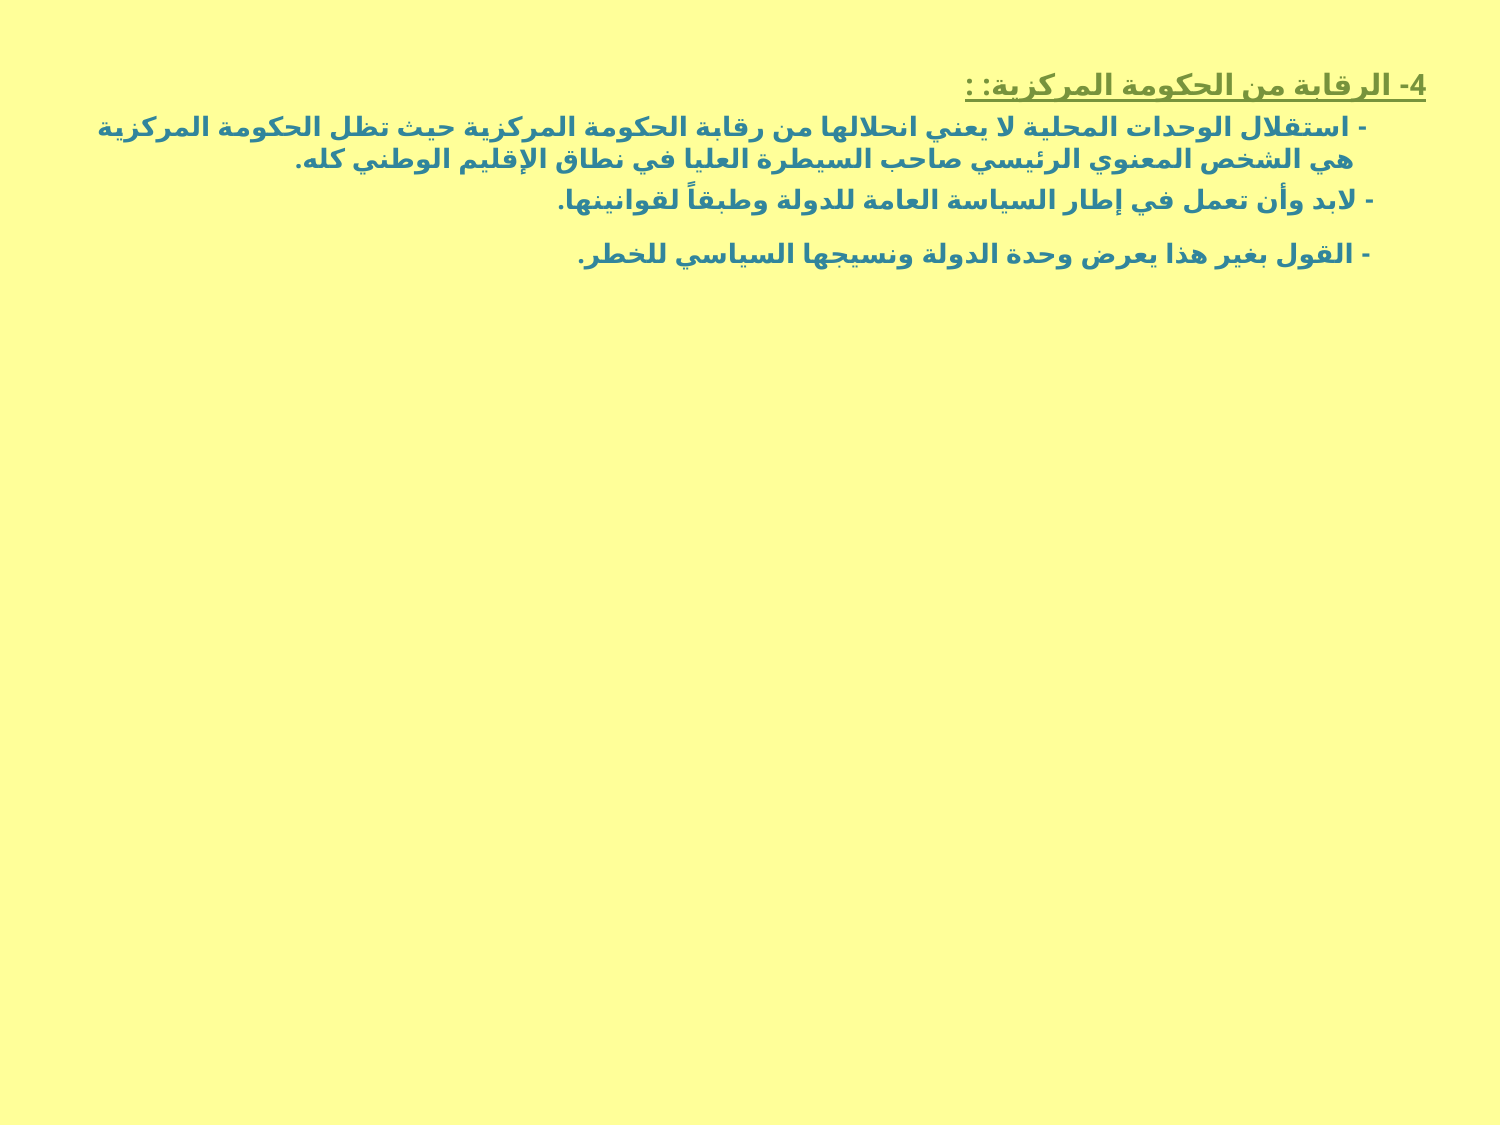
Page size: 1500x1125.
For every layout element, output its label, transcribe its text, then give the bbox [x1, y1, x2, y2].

subtitle 4- الرقابة من الحكومة المركزية: : - استقلال الوحدات المحلية لا يعني انحلالها من رقابة الحكومة المركزية حيث تظل الحكومة المركزية هي الشخص المعنوي الرئيسي صاحب السيطرة العليا في نطاق الإقليم الوطني كله. - لابد وأن تعمل في إطار السياسة العامة للدولة وطبقاً لقوانينها. - القول بغير هذا يعرض وحدة الدولة ونسيجها السياسي للخطر. [82, 58, 1442, 1055]
